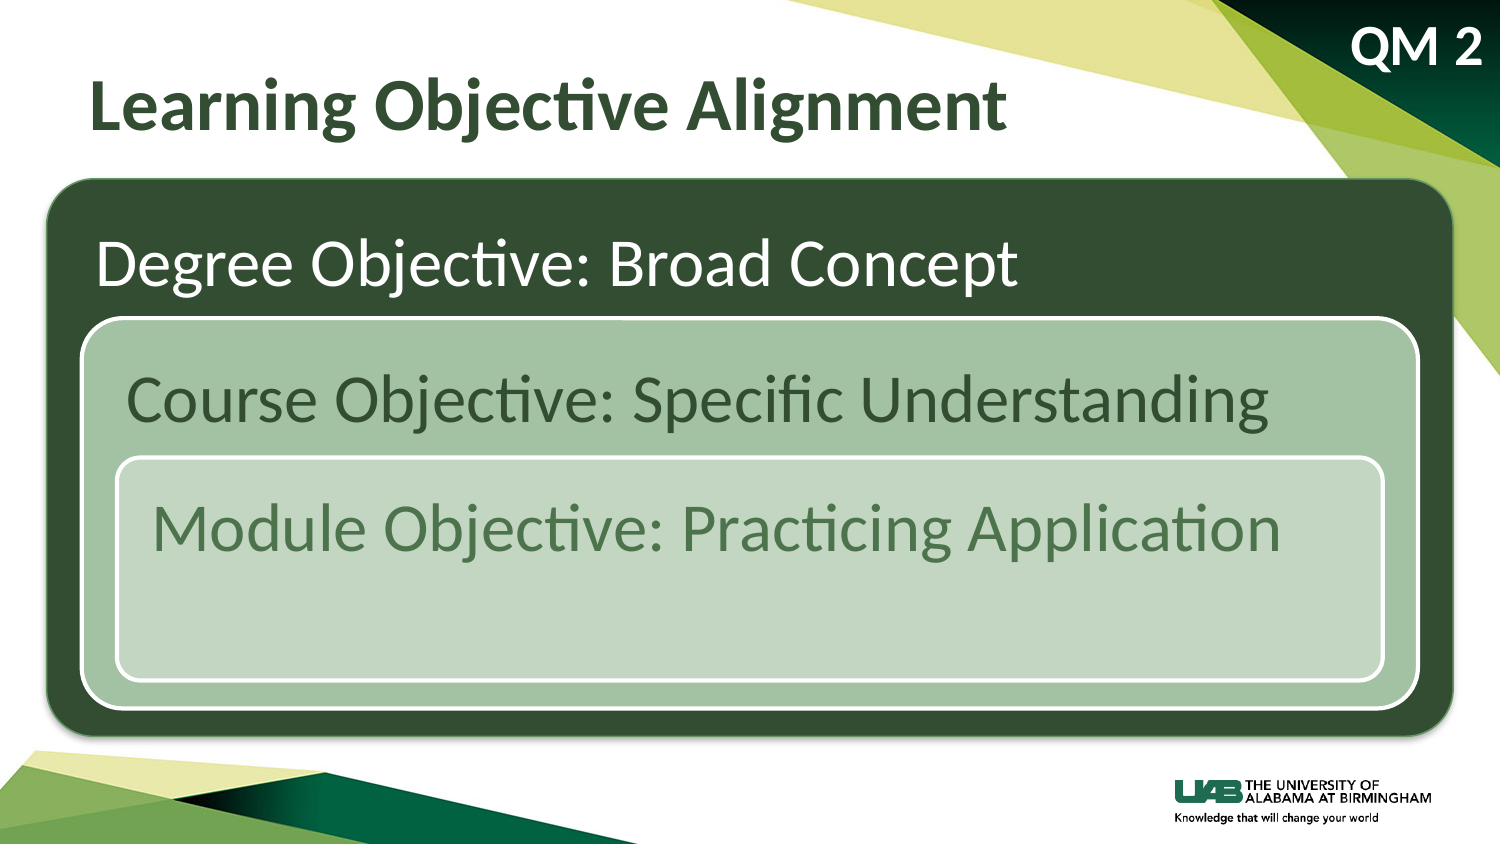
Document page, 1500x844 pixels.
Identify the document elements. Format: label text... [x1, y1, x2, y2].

title Learning Objective Alignment [75, 47, 1425, 177]
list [46, 178, 1454, 737]
picture [0, 0, 1500, 844]
text_box QM 2 [1335, 0, 1500, 85]
